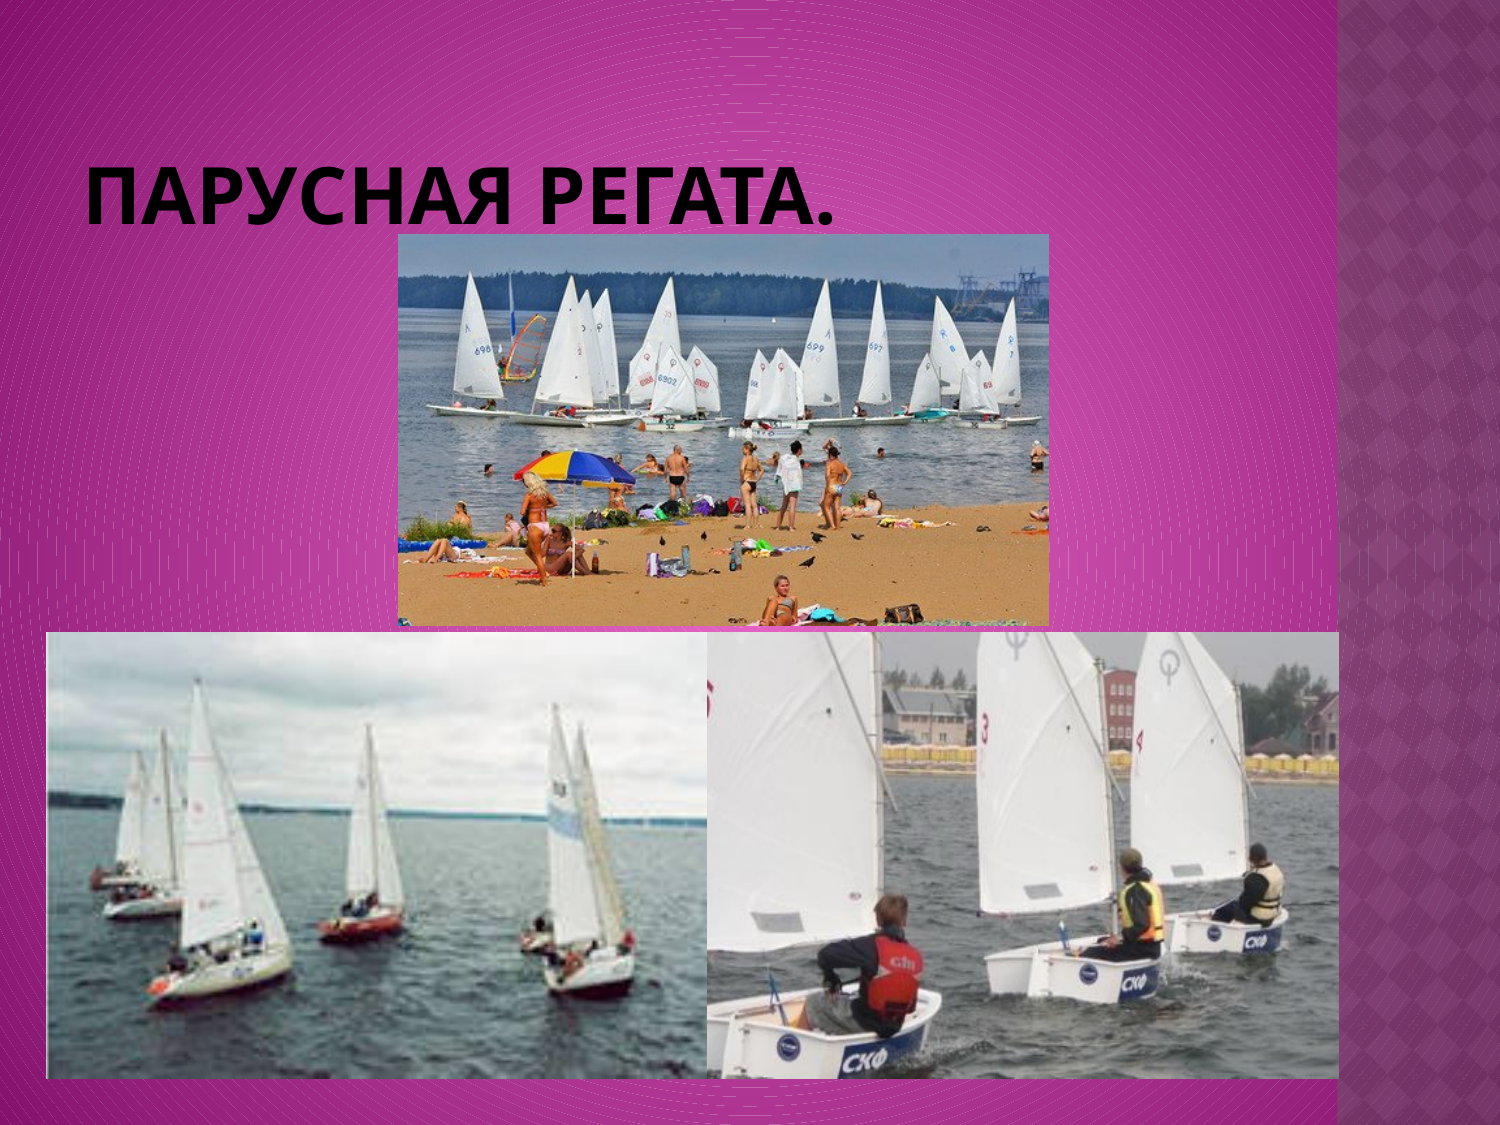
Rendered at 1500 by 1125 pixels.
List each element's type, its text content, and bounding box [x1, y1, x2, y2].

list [397, 233, 1049, 626]
title Парусная регата. [75, 52, 1263, 240]
picture [46, 632, 1339, 1079]
